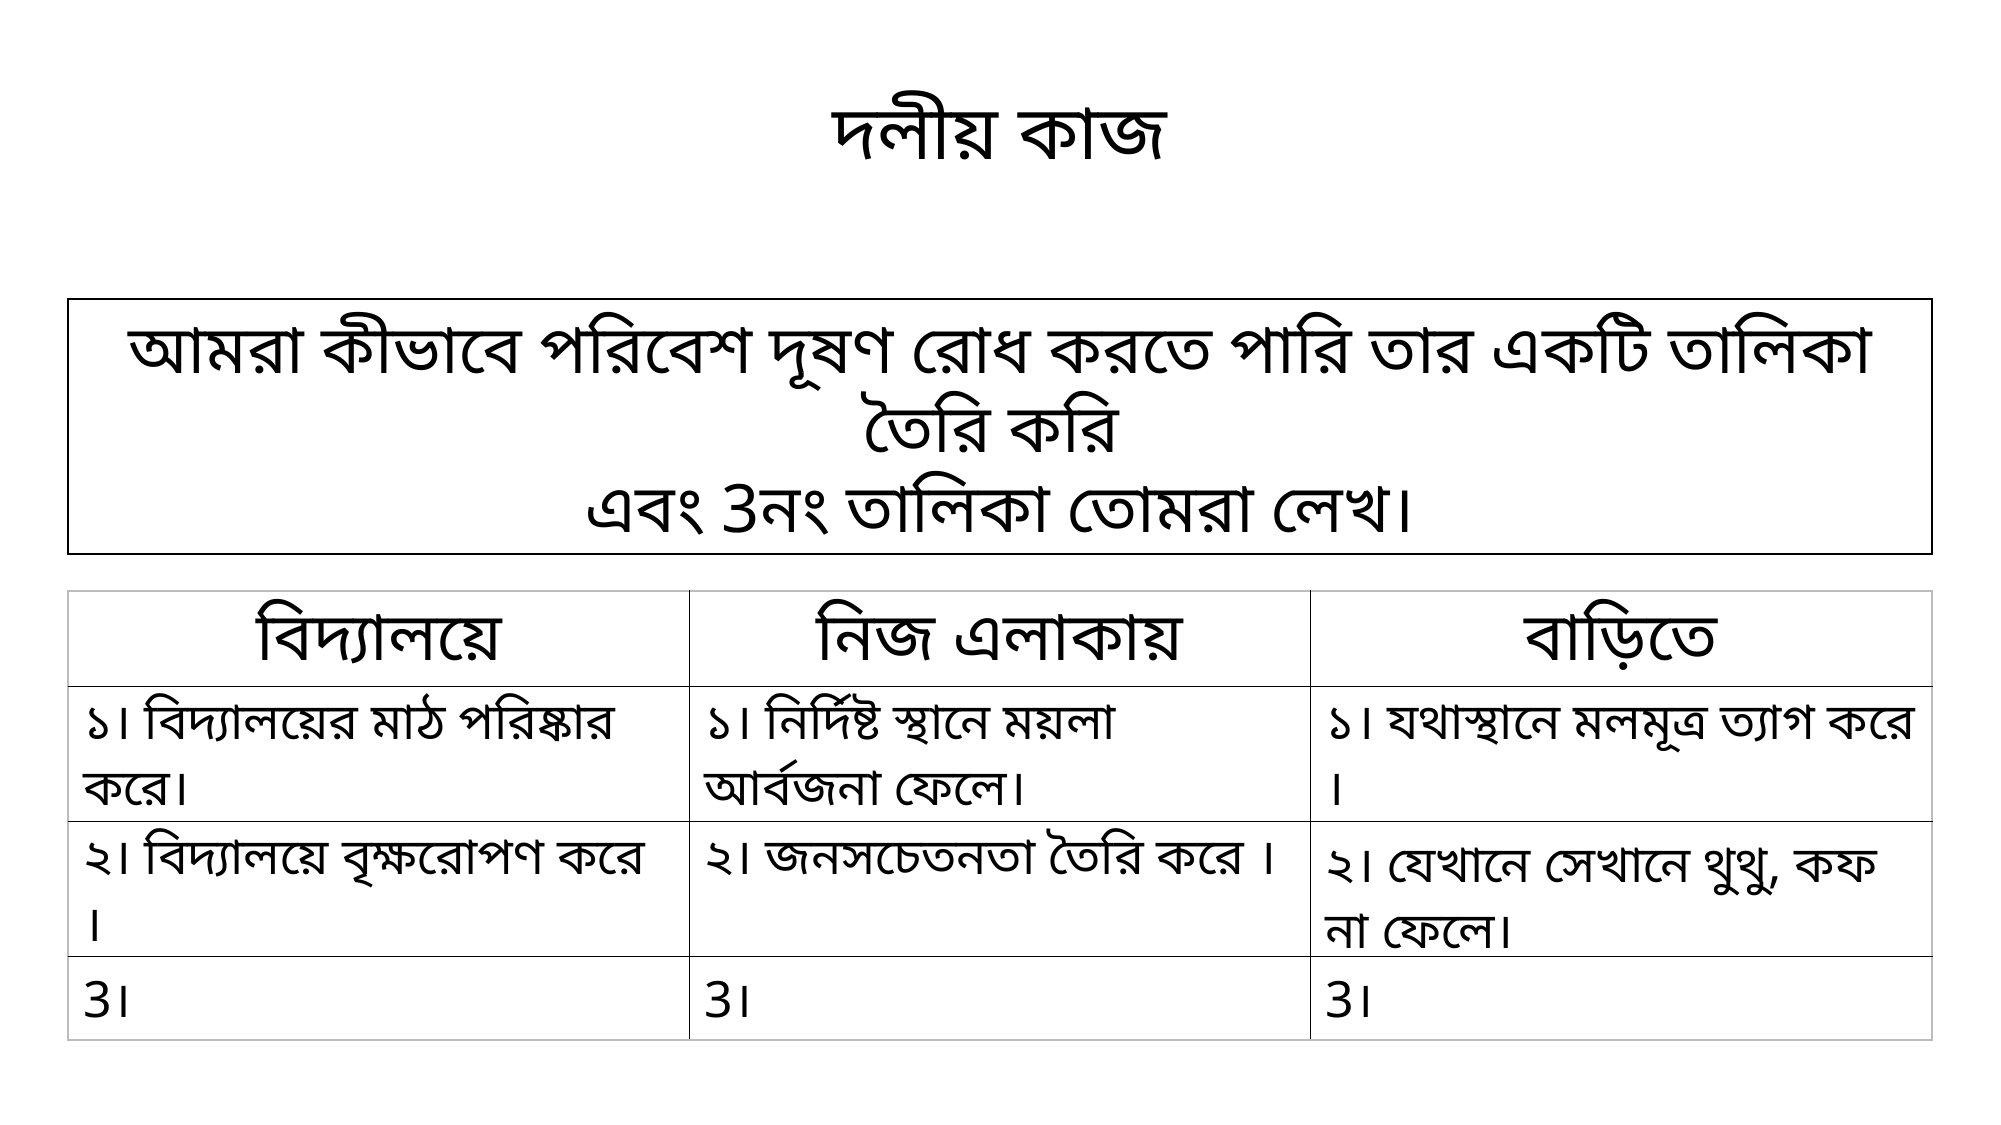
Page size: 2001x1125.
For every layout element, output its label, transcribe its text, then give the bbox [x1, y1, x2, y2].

table_header বিদ্যালয়ে [69, 592, 689, 686]
text_box দলীয় কাজ [696, 77, 1304, 183]
table_cell ১। যথাস্থানে মলমূত্র ত্যাগ করে । [1311, 687, 1931, 821]
table_cell ১। নির্দিষ্ট স্থানে ময়লা আর্বজনা ফেলে। [690, 687, 1310, 821]
text_box আমরা কীভাবে পরিবেশ দূষণ রোধ করতে পারি তার একটি তালিকা তৈরি করি এবং 3নং তালিকা তোমরা লেখ। [67, 298, 1933, 555]
table_header নিজ এলাকায় [690, 592, 1310, 686]
table_cell 3। [69, 957, 689, 1039]
table_cell ১। বিদ্যালয়ের মাঠ পরিষ্কার করে। [69, 687, 689, 821]
table_header বাড়িতে [1311, 592, 1931, 686]
table_cell ২। যেখানে সেখানে থুথু, কফ না ফেলে। [1311, 822, 1931, 956]
table_cell 3। [1311, 957, 1931, 1039]
table_cell 3। [690, 957, 1310, 1039]
table_cell ২। বিদ্যালয়ে বৃক্ষরোপণ করে । [69, 822, 689, 956]
table_cell ২। জনসচেতনতা তৈরি করে । [690, 822, 1310, 956]
